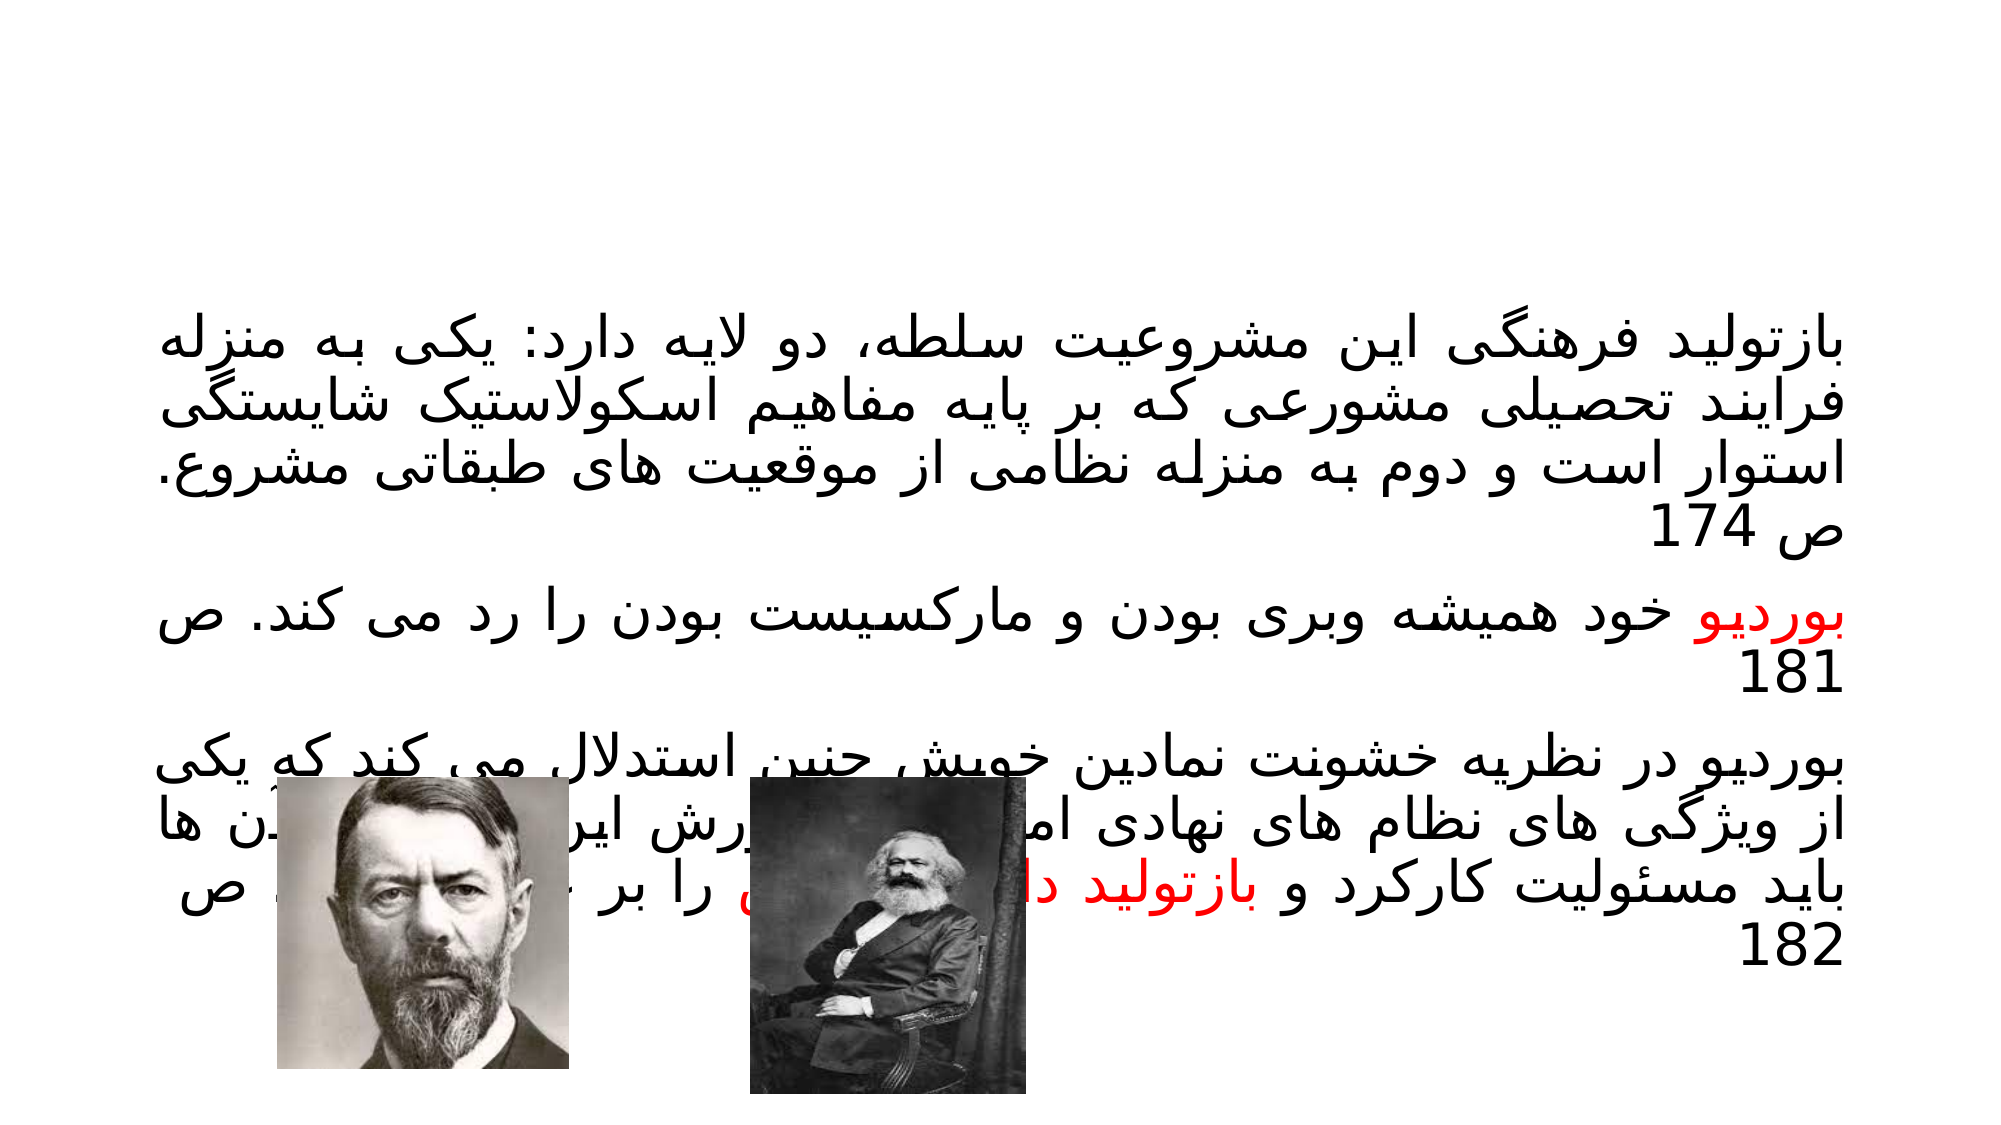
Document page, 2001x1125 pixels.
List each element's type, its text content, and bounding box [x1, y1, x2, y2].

list بازتولید فرهنگی این مشروعیت سلطه، دو لایه دارد: یکی به منزله فرایند تحصیلی مشورعی که بر پایه مفاهیم اسکولاستیک شایستگی استوار است و دوم به منزله نظامی از موقعیت های طبقاتی مشروع. ص 174 بوردیو خود همیشه وبری بودن و مارکسیست بودن را رد می کند. ص 181 بوردیو در نظریه خشونت نمادین خویش چنین استدلال می کند که یکی از ویژگی های نظام های نهادی اموزش و پرورش این است که آن ها باید مسئولیت کارکرد و بازتولید دائمی خویش را بر عهده بگیرند. ص 182 [137, 299, 1863, 1014]
picture [277, 777, 569, 1069]
picture [749, 777, 1026, 1094]
